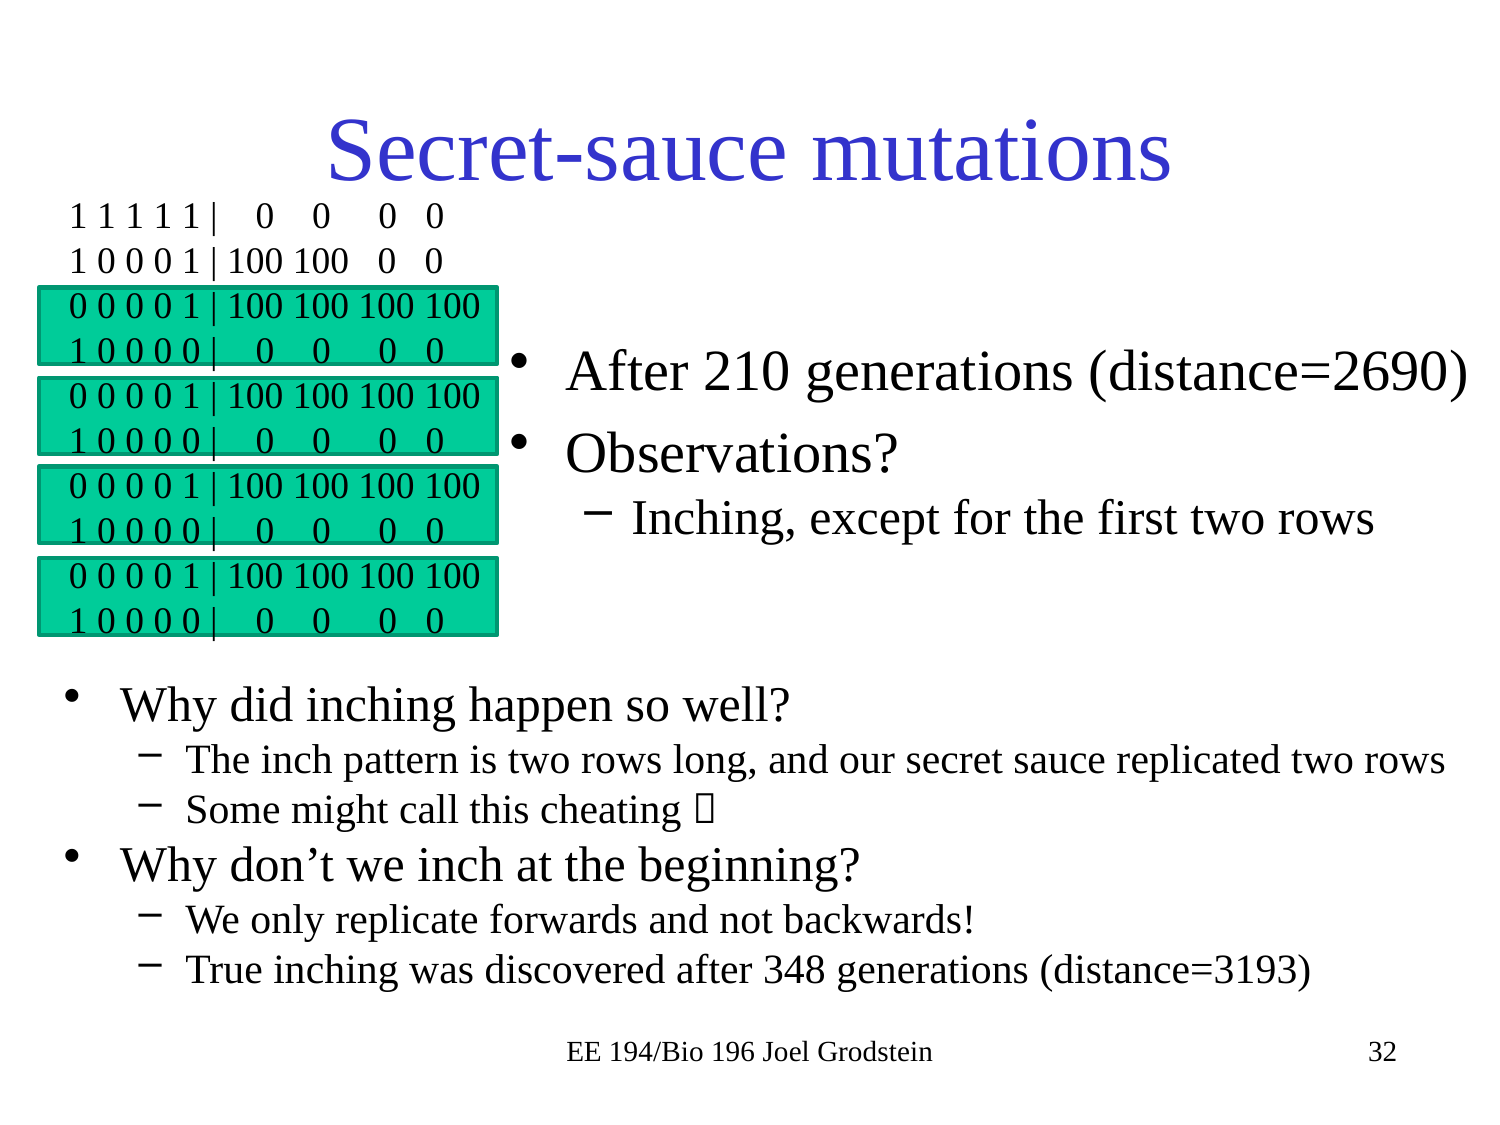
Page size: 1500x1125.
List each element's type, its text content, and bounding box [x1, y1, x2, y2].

list After 210 generations (distance=2690) Observations? Inching, except for the first two rows [595, 324, 1496, 625]
text_box [37, 556, 54, 637]
text_box [37, 285, 54, 366]
title Secret-sauce mutations [112, 50, 1388, 238]
footer EE 194/Bio 196 Joel Grodstein [512, 1024, 988, 1101]
text_box 1 1 1 1 1 | 0 0 0 0 1 0 0 0 1 | 100 100 0 0 0 0 0 0 1 | 100 100 100 100 1 0 0 0 0 | 0 0 0 0 0 0 0 0 1 | 100 100 100 100 1 0 0 0 0 | 0 0 0 0 0 0 0 0 1 | 100 100 100 100 1 0 0 0 0 | 0 0 0 0 0 0 0 0 1 | 100 100 100 100 1 0 0 0 0 | 0 0 0 0 [54, 183, 595, 648]
text_box Why did inching happen so well? The inch pattern is two rows long, and our secret sauce replicated two rows Some might call this cheating  Why don’t we inch at the beginning? We only replicate forwards and not backwards! True inching was discovered after 348 generations (distance=3193) [48, 663, 1468, 999]
text_box [37, 464, 54, 545]
text_box [37, 376, 54, 456]
